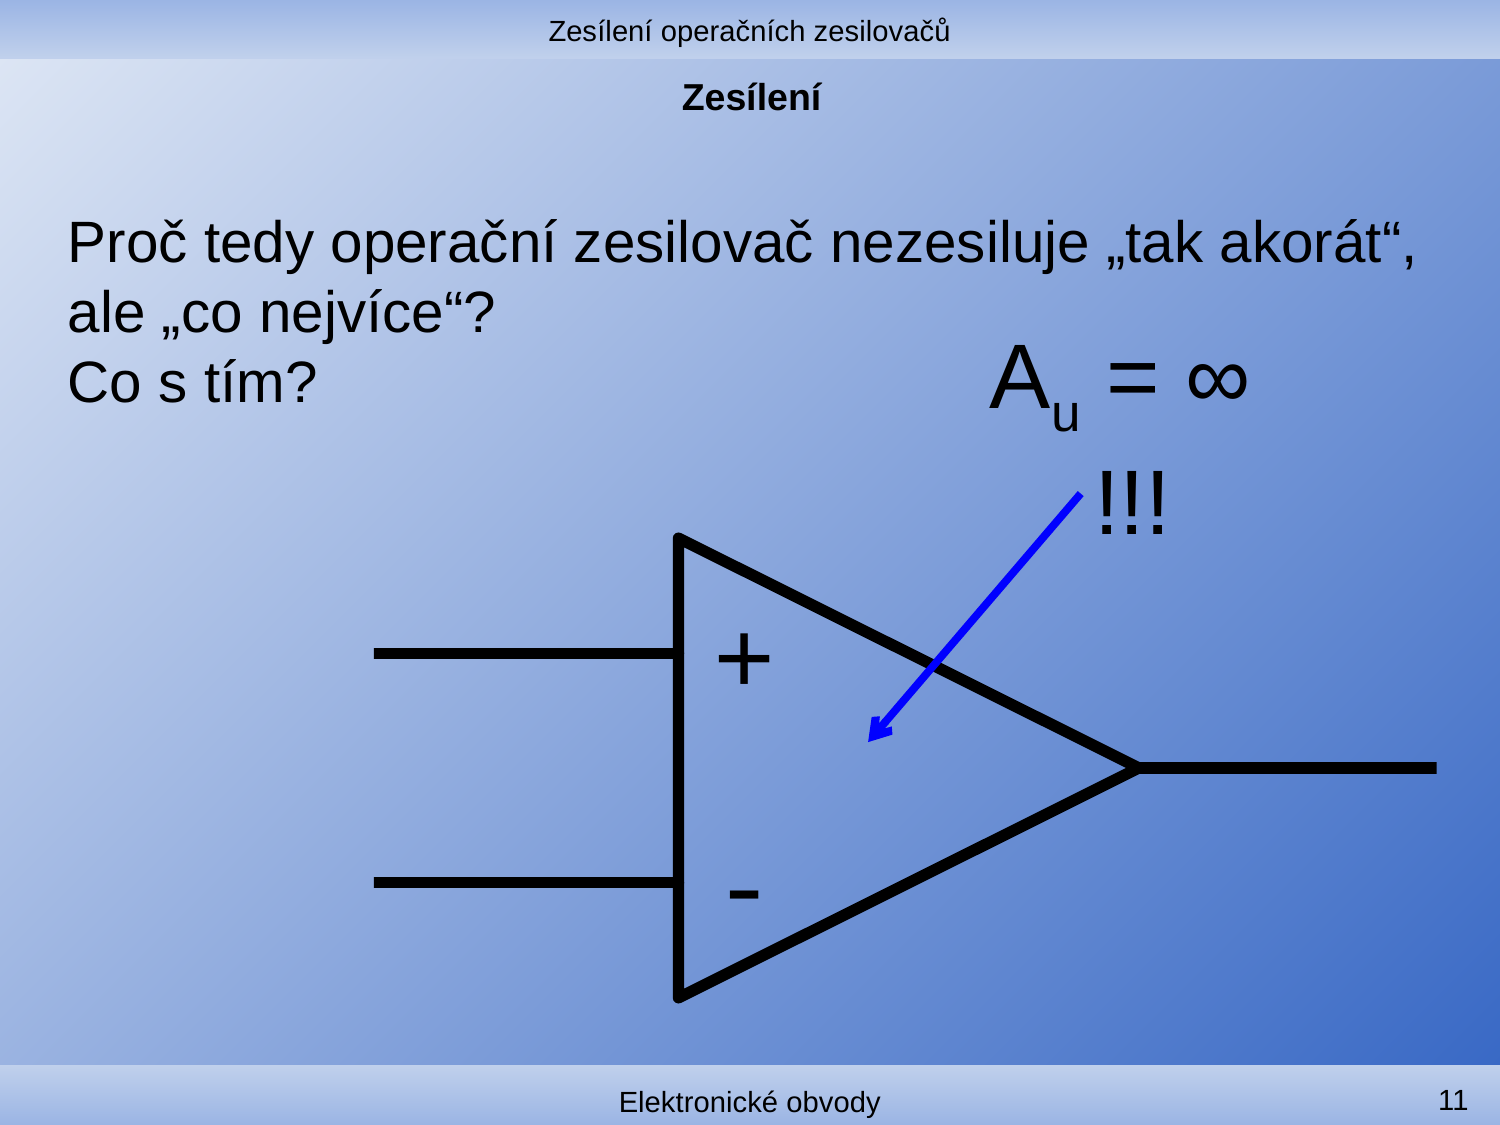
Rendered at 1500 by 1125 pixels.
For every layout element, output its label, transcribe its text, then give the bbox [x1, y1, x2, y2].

text_box Au = ∞ !!! [867, 309, 1399, 526]
footer Elektronické obvody [0, 1065, 1500, 1125]
picture [373, 526, 1437, 1011]
text_box Proč tedy operační zesilovač nezesiluje „tak akorát“, ale „co nejvíce“? Co s tím? [53, 196, 1447, 421]
slide_number 11 [1399, 1063, 1484, 1124]
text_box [867, 493, 1081, 743]
title Zesílení [76, 65, 1427, 127]
slide_number Zesílení operačních zesilovačů [0, 0, 1500, 59]
